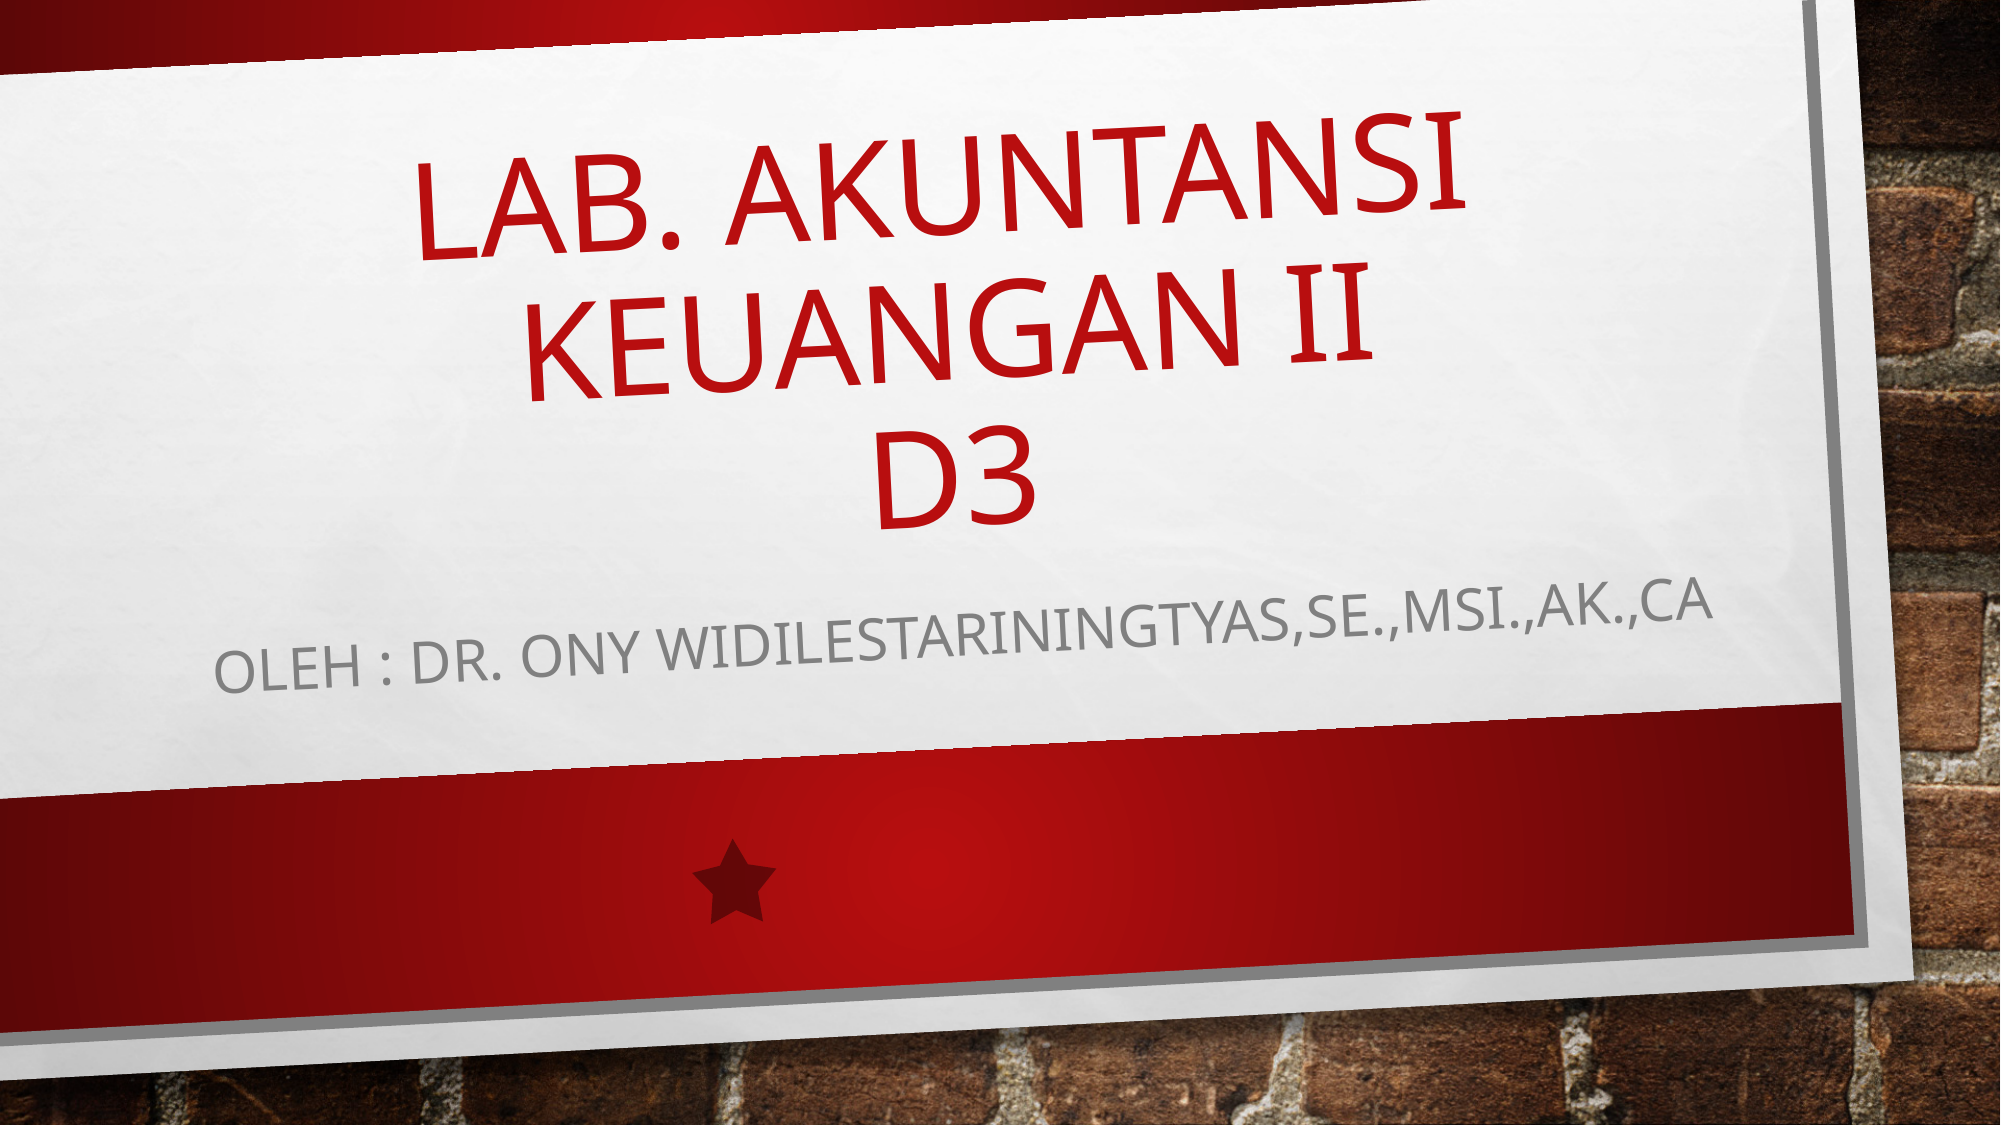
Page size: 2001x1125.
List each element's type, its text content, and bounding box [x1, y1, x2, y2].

title LAB. AKUNTANSI KEUANGAN II D3 [135, 67, 1758, 605]
picture [0, 0, 2000, 1125]
subtitle OLEH : dr. ony widilestariningtyas,se.,msi.,ak.,ca [159, 533, 1763, 708]
